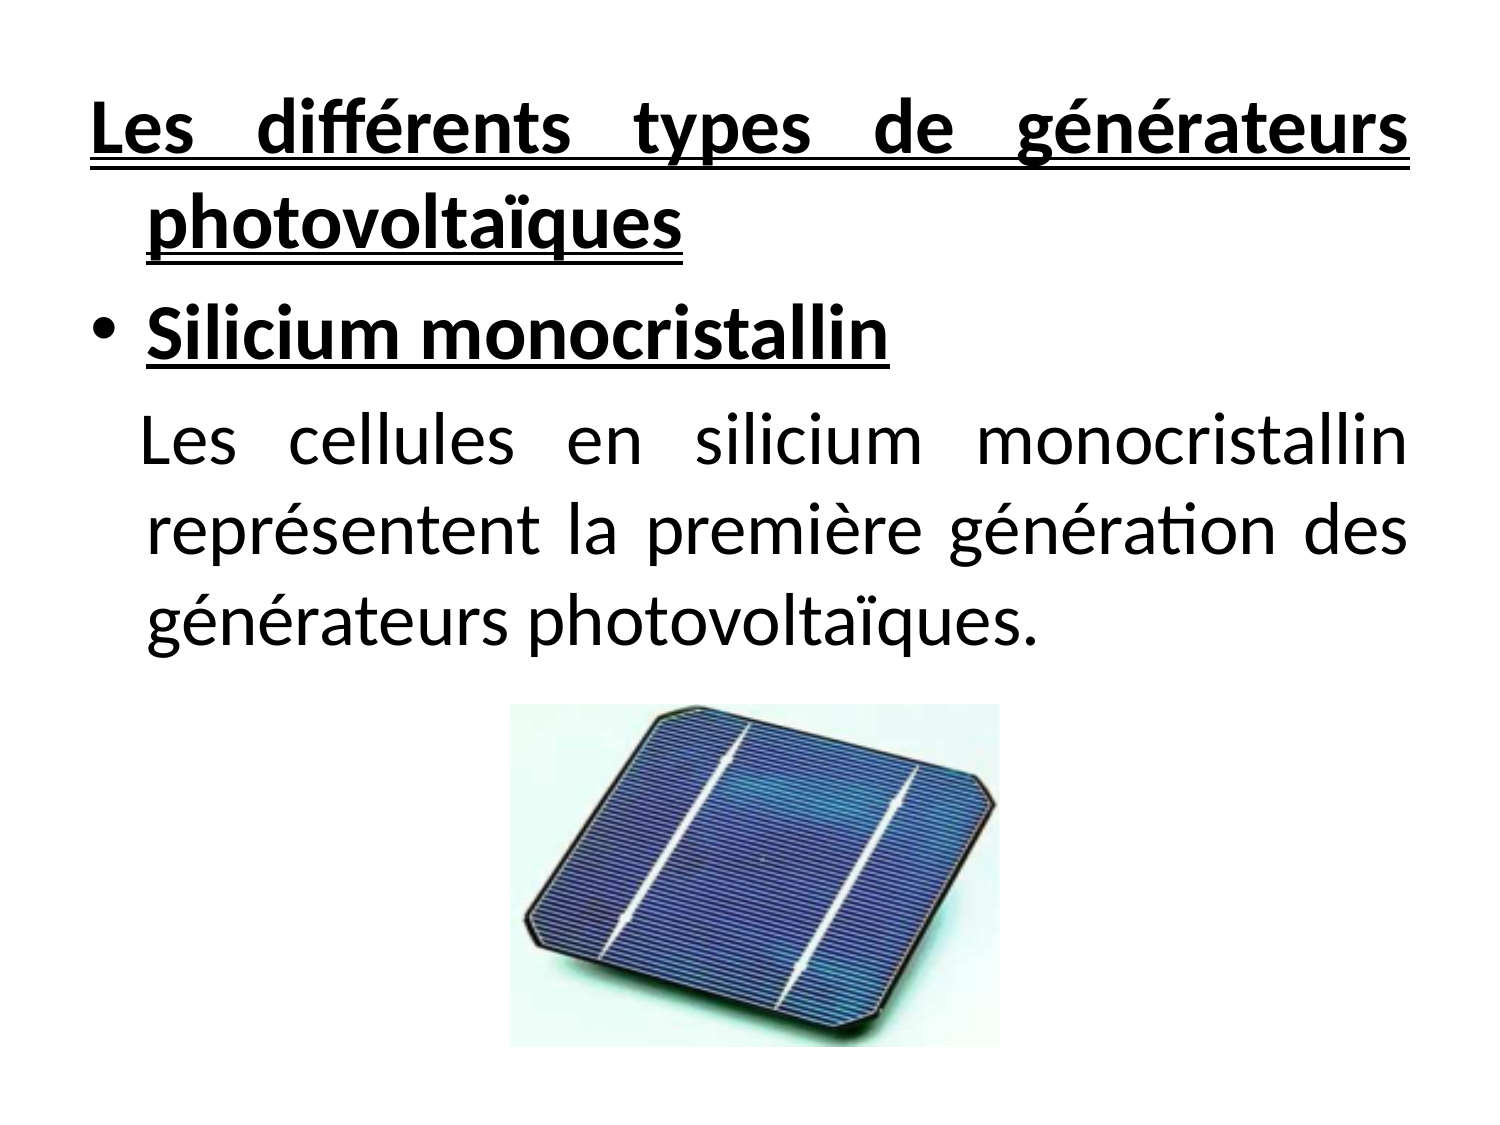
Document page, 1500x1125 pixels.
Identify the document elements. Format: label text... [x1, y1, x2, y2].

list Les différents types de générateurs photovoltaïques Silicium monocristallin Les cellules en silicium monocristallin représentent la première génération des générateurs photovoltaïques. [75, 66, 1425, 988]
picture [501, 703, 1011, 1048]
